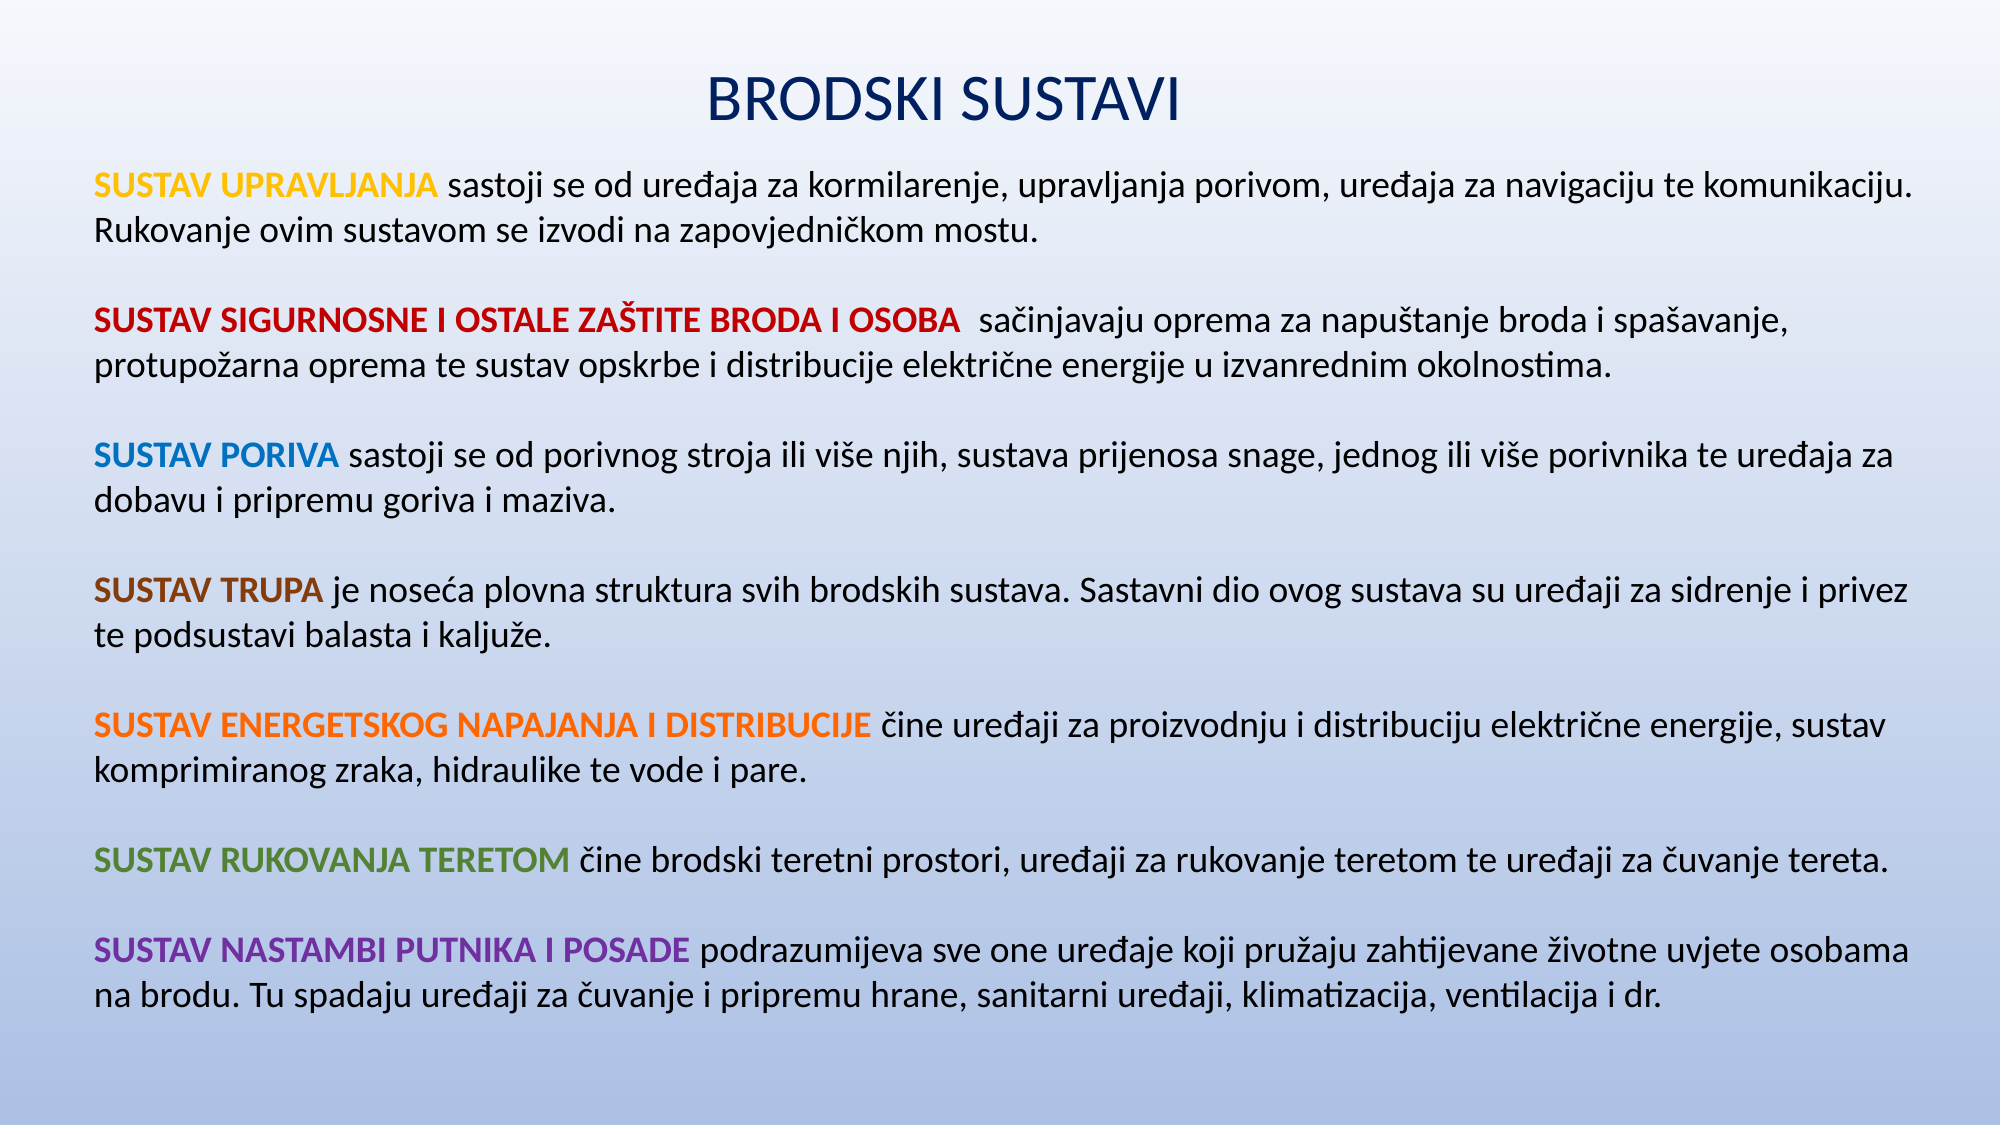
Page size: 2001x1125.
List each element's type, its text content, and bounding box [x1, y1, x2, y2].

text_box BRODSKI SUSTAVI [692, 46, 1198, 141]
text_box SUSTAV UPRAVLJANJA sastoji se od uređaja za kormilarenje, upravljanja porivom, uređaja za navigaciju te komunikaciju. Rukovanje ovim sustavom se izvodi na zapovjedničkom mostu. SUSTAV SIGURNOSNE I OSTALE ZAŠTITE BRODA I OSOBA sačinjavaju oprema za napuštanje broda i spašavanje, protupožarna oprema te sustav opskrbe i distribucije električne energije u izvanrednim okolnostima. SUSTAV PORIVA sastoji se od porivnog stroja ili više njih, sustava prijenosa snage, jednog ili više porivnika te uređaja za dobavu i pripremu goriva i maziva. SUSTAV TRUPA je noseća plovna struktura svih brodskih sustava. Sastavni dio ovog sustava su uređaji za sidrenje i privez te podsustavi balasta i kaljuže. SUSTAV ENERGETSKOG NAPAJANJA I DISTRIBUCIJE čine uređaji za proizvodnju i distribuciju električne energije, sustav komprimiranog zraka, hidraulike te vode i pare. SUSTAV RUKOVANJA TERETOM čine brodski teretni prostori, uređaji za rukovanje teretom te uređaji za čuvanje tereta. SUSTAV NASTAMBI PUTNIKA I POSADE podrazumijeva sve one uređaje koji pružaju zahtijevane životne uvjete osobama na brodu. Tu spadaju uređaji za čuvanje i pripremu hrane, sanitarni uređaji, klimatizacija, ventilacija i dr. [79, 152, 1940, 1023]
